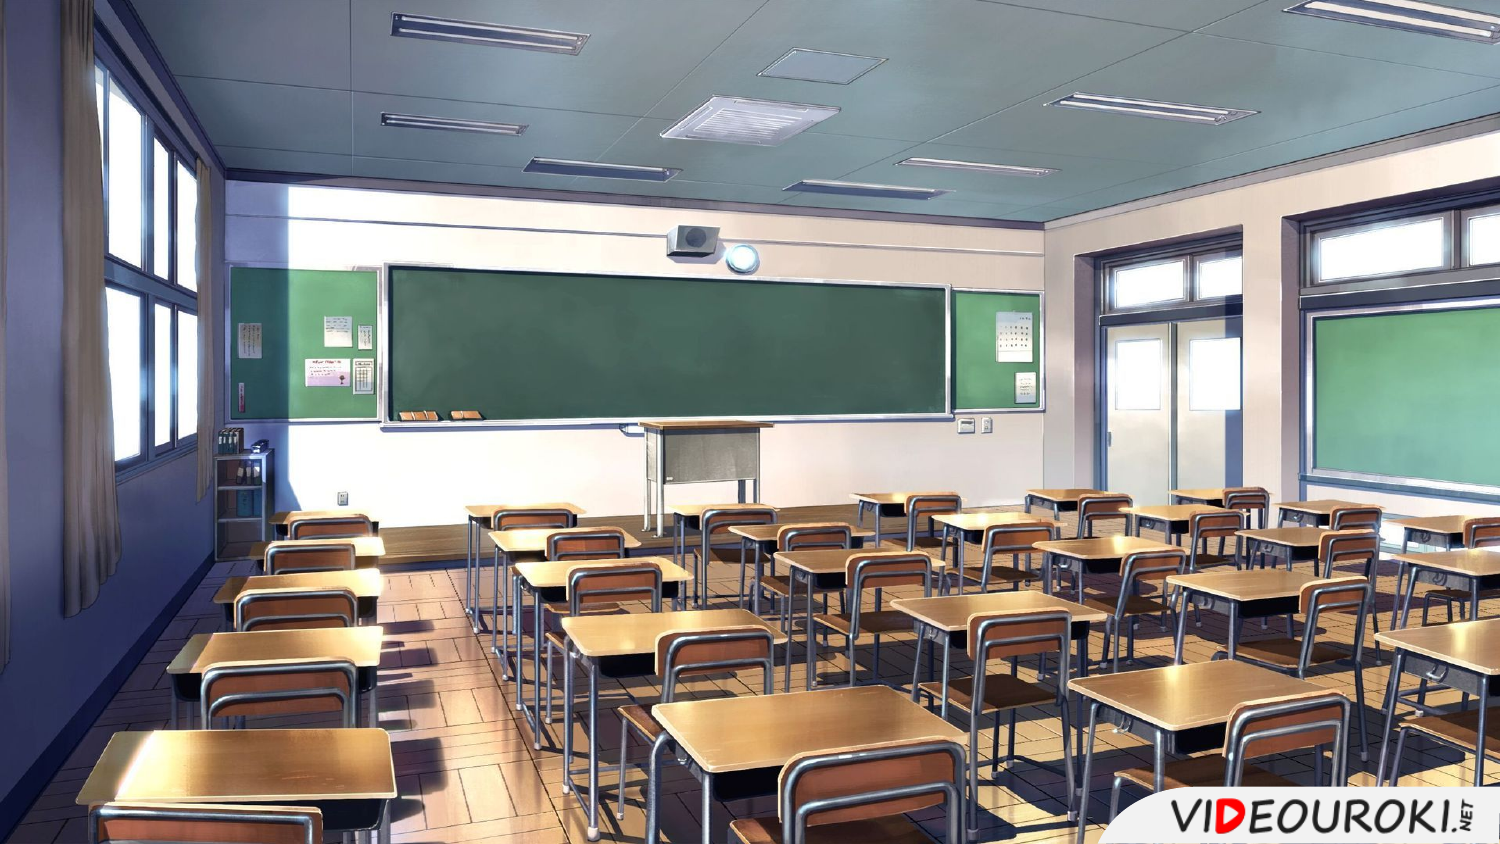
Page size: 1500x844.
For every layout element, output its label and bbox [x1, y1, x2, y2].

picture [0, 0, 1500, 844]
text_box [1097, 786, 1500, 844]
